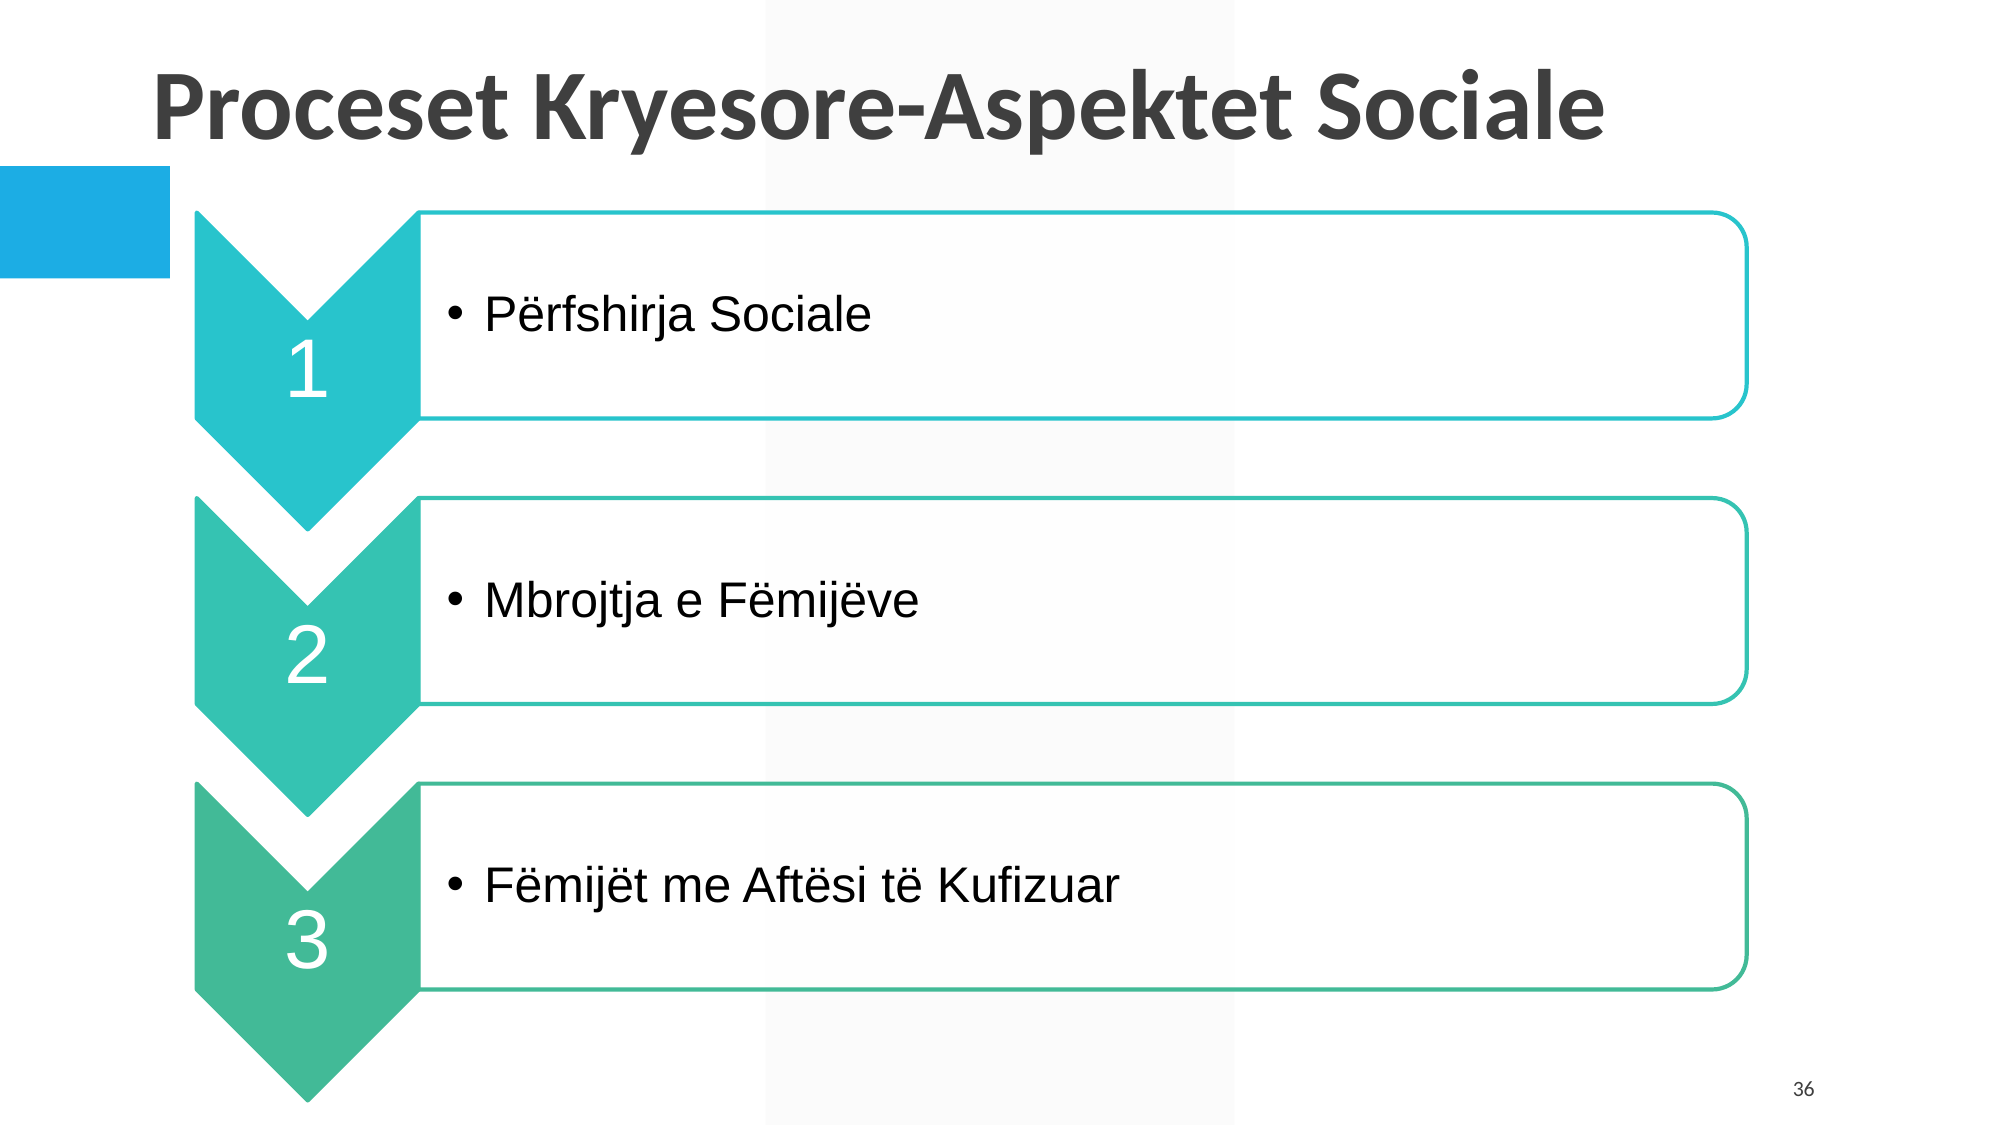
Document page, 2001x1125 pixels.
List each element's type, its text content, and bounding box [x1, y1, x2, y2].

title Proceset Kryesore-Aspektet Sociale [137, 0, 1863, 169]
slide_number 36 [1702, 1057, 1830, 1118]
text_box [196, 211, 1747, 1102]
